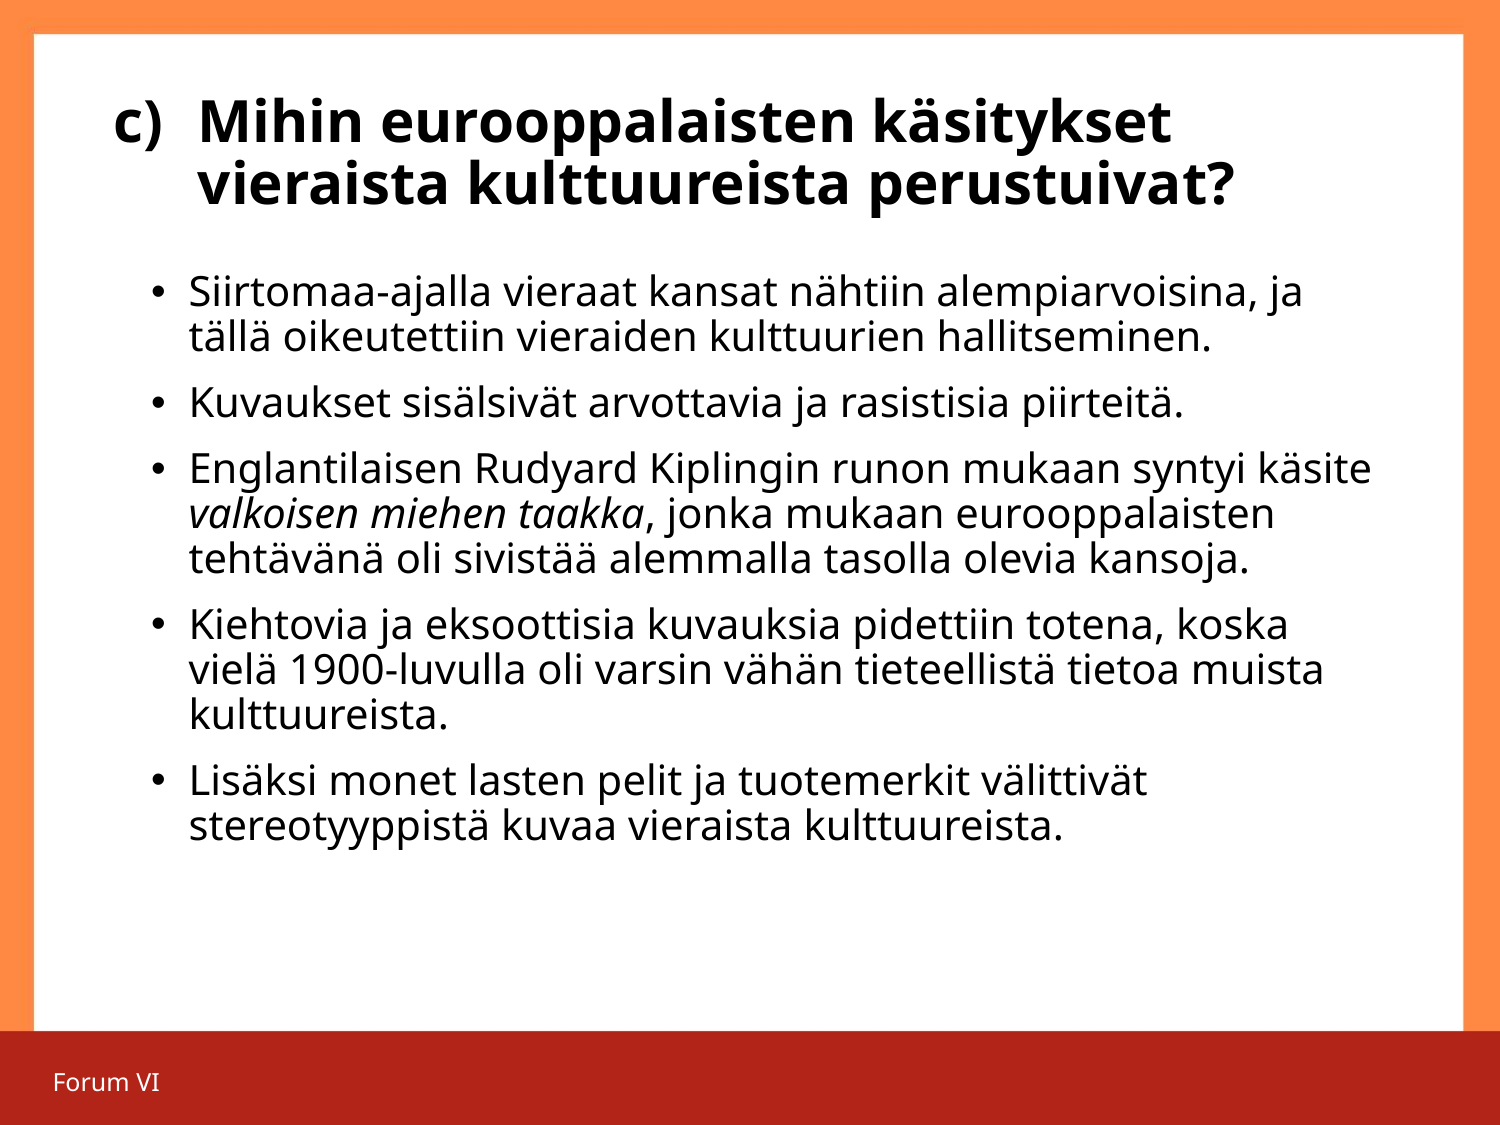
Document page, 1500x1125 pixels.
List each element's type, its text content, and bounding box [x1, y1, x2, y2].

picture [0, 0, 1500, 1125]
title Mihin eurooppalaisten käsitykset vieraista kulttuureista perustuivat? [98, 46, 1393, 263]
list Siirtomaa-ajalla vieraat kansat nähtiin alempiarvoisina, ja tällä oikeutettiin vieraiden kulttuurien hallitseminen. Kuvaukset sisälsivät arvottavia ja rasistisia piirteitä. Englantilaisen Rudyard Kiplingin runon mukaan syntyi käsite valkoisen miehen taakka, jonka mukaan eurooppalaisten tehtävänä oli sivistää alemmalla tasolla olevia kansoja. Kiehtovia ja eksoottisia kuvauksia pidettiin totena, koska vielä 1900-luvulla oli varsin vähän tieteellistä tietoa muista kulttuureista. Lisäksi monet lasten pelit ja tuotemerkit välittivät stereotyyppistä kuvaa vieraista kulttuureista. [98, 263, 1393, 1014]
